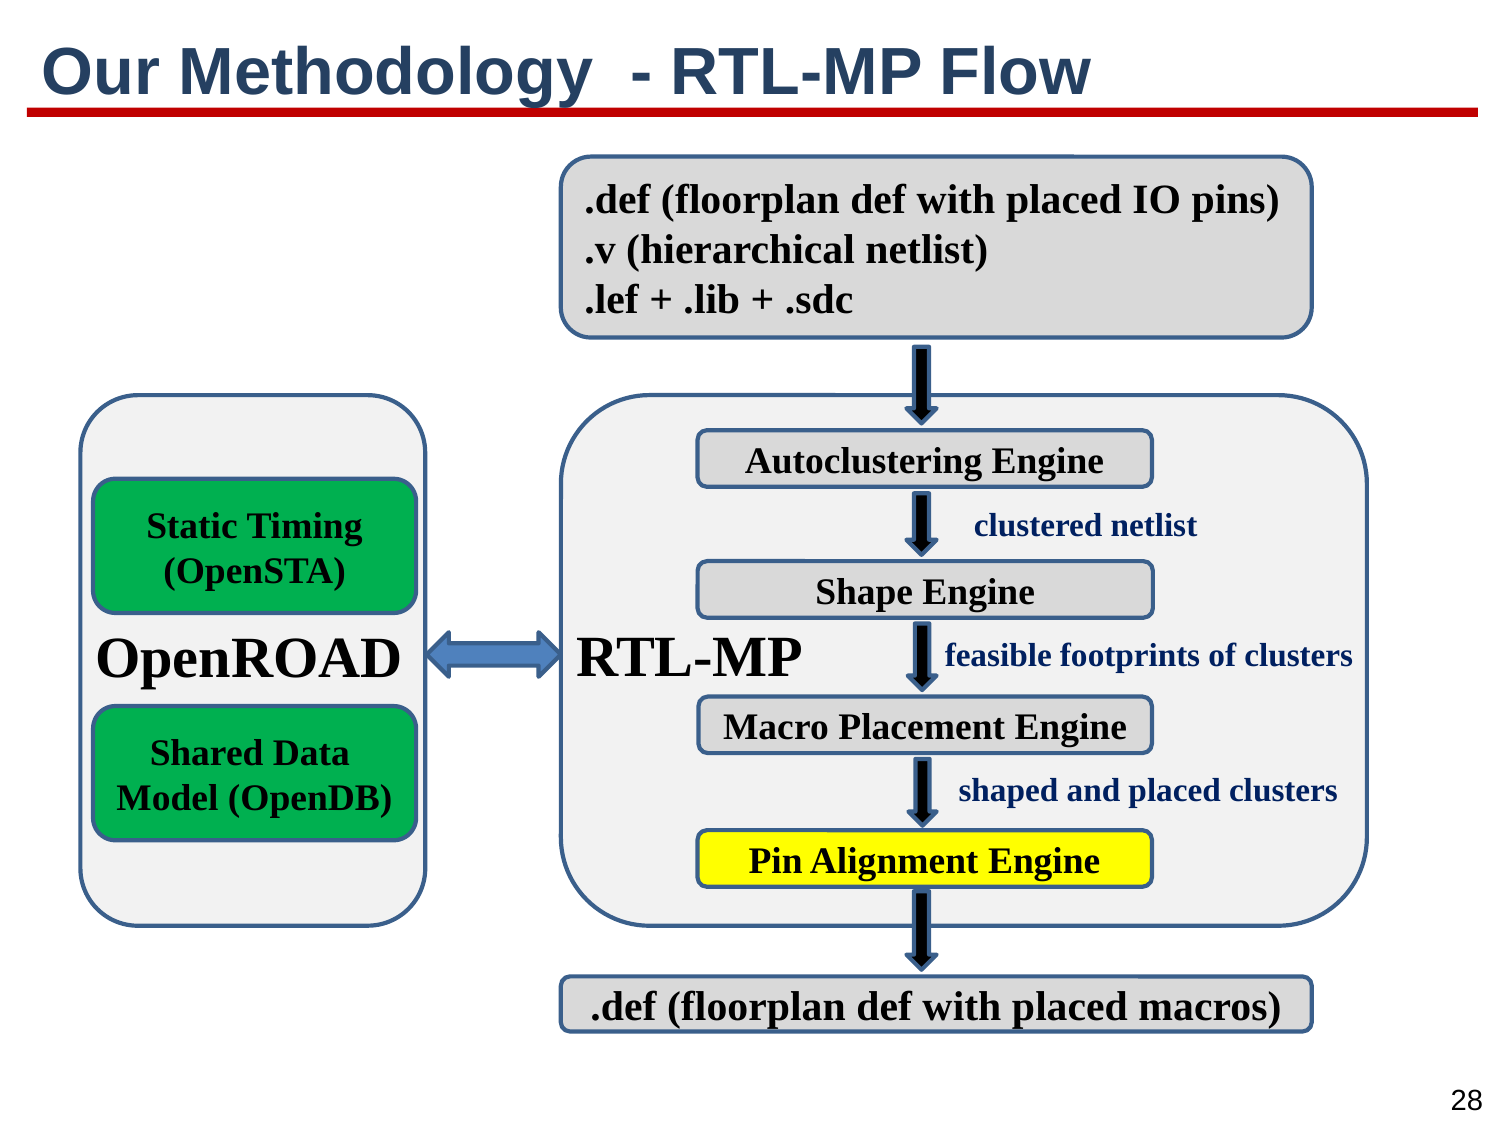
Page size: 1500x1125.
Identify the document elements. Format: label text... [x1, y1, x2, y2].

text_box Pin Alignment Engine [695, 828, 1155, 889]
text_box Macro Placement Engine [696, 694, 1155, 756]
text_box [78, 393, 428, 928]
list [27, 137, 1478, 1086]
text_box [906, 756, 939, 828]
text_box OpenROAD [80, 611, 426, 697]
text_box [904, 491, 939, 557]
title Our Methodology - RTL-MP Flow [26, 23, 1479, 122]
text_box [426, 630, 563, 679]
text_box Static Timing (OpenSTA) [90, 476, 419, 611]
text_box [558, 392, 1369, 928]
text_box Shared Data Model (OpenDB) [90, 703, 419, 843]
text_box [904, 344, 939, 426]
text_box [905, 621, 935, 693]
text_box clustered netlist [959, 495, 1213, 551]
text_box Shape Engine [695, 558, 1155, 620]
text_box .def (floorplan def with placed IO pins) .v (hierarchical netlist) .lef + .lib + .sdc [558, 154, 1314, 340]
text_box Autoclustering Engine [695, 428, 1155, 489]
text_box RTL-MP [561, 610, 855, 696]
text_box .def (floorplan def with placed macros) [558, 974, 1314, 1034]
text_box shaped and placed clusters [943, 760, 1398, 816]
text_box feasible footprints of clusters [929, 625, 1404, 681]
text_box [904, 889, 939, 972]
